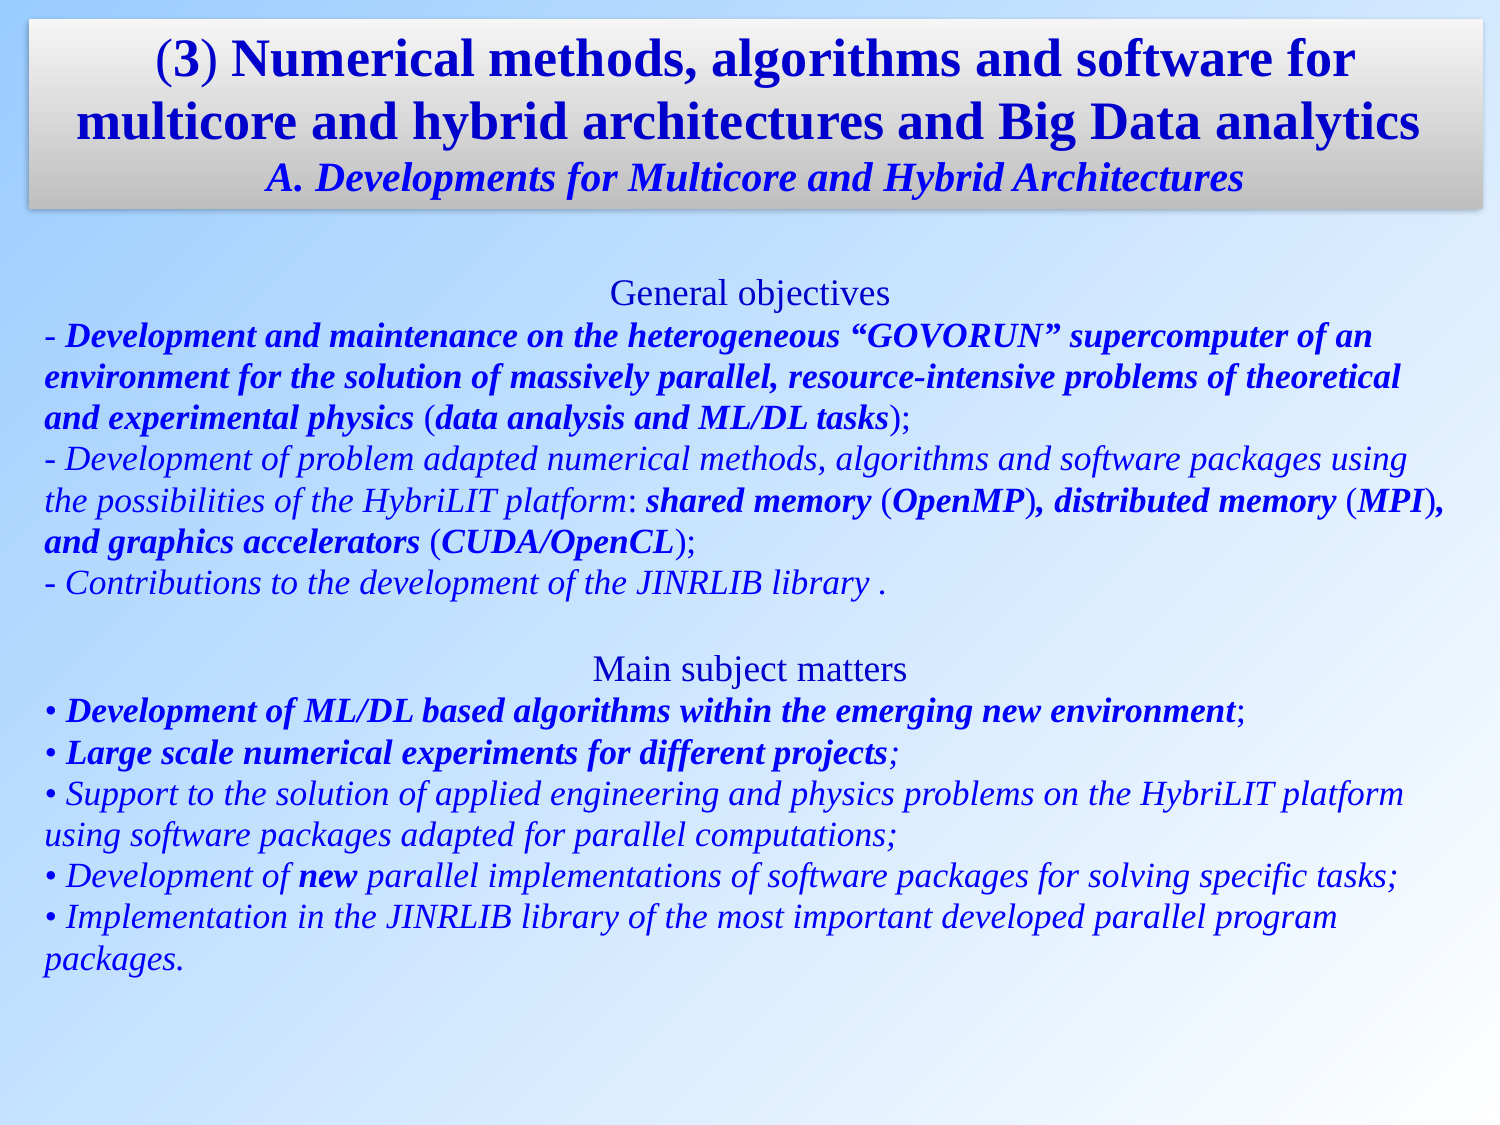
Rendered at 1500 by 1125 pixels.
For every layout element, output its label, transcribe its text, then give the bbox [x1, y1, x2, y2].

text_box (3) Numerical methods, algorithms and software for multicore and hybrid architectures and Big Data analytics A. Developments for Multicore and Hybrid Architectures [29, 19, 1483, 209]
text_box General objectives - Development and maintenance on the heterogeneous “GOVORUN” supercomputer of an environment for the solution of massively parallel, resource-intensive problems of theoretical and experimental physics (data analysis and ML/DL tasks); - Development of problem adapted numerical methods, algorithms and software packages using the possibilities of the HybriLIT platform: shared memory (OpenMP), distributed memory (MPI), and graphics accelerators (CUDA/OpenCL); - Contributions to the development of the JINRLIB library . Main subject matters • Development of ML/DL based algorithms within the emerging new environment; • Large scale numerical experiments for different projects; • Support to the solution of applied engineering and physics problems on the HybriLIT platform using software packages adapted for parallel computations; • Development of new parallel implementations of software packages for solving specific tasks; • Implementation in the JINRLIB library of the most important developed parallel program packages. [29, 263, 1471, 986]
